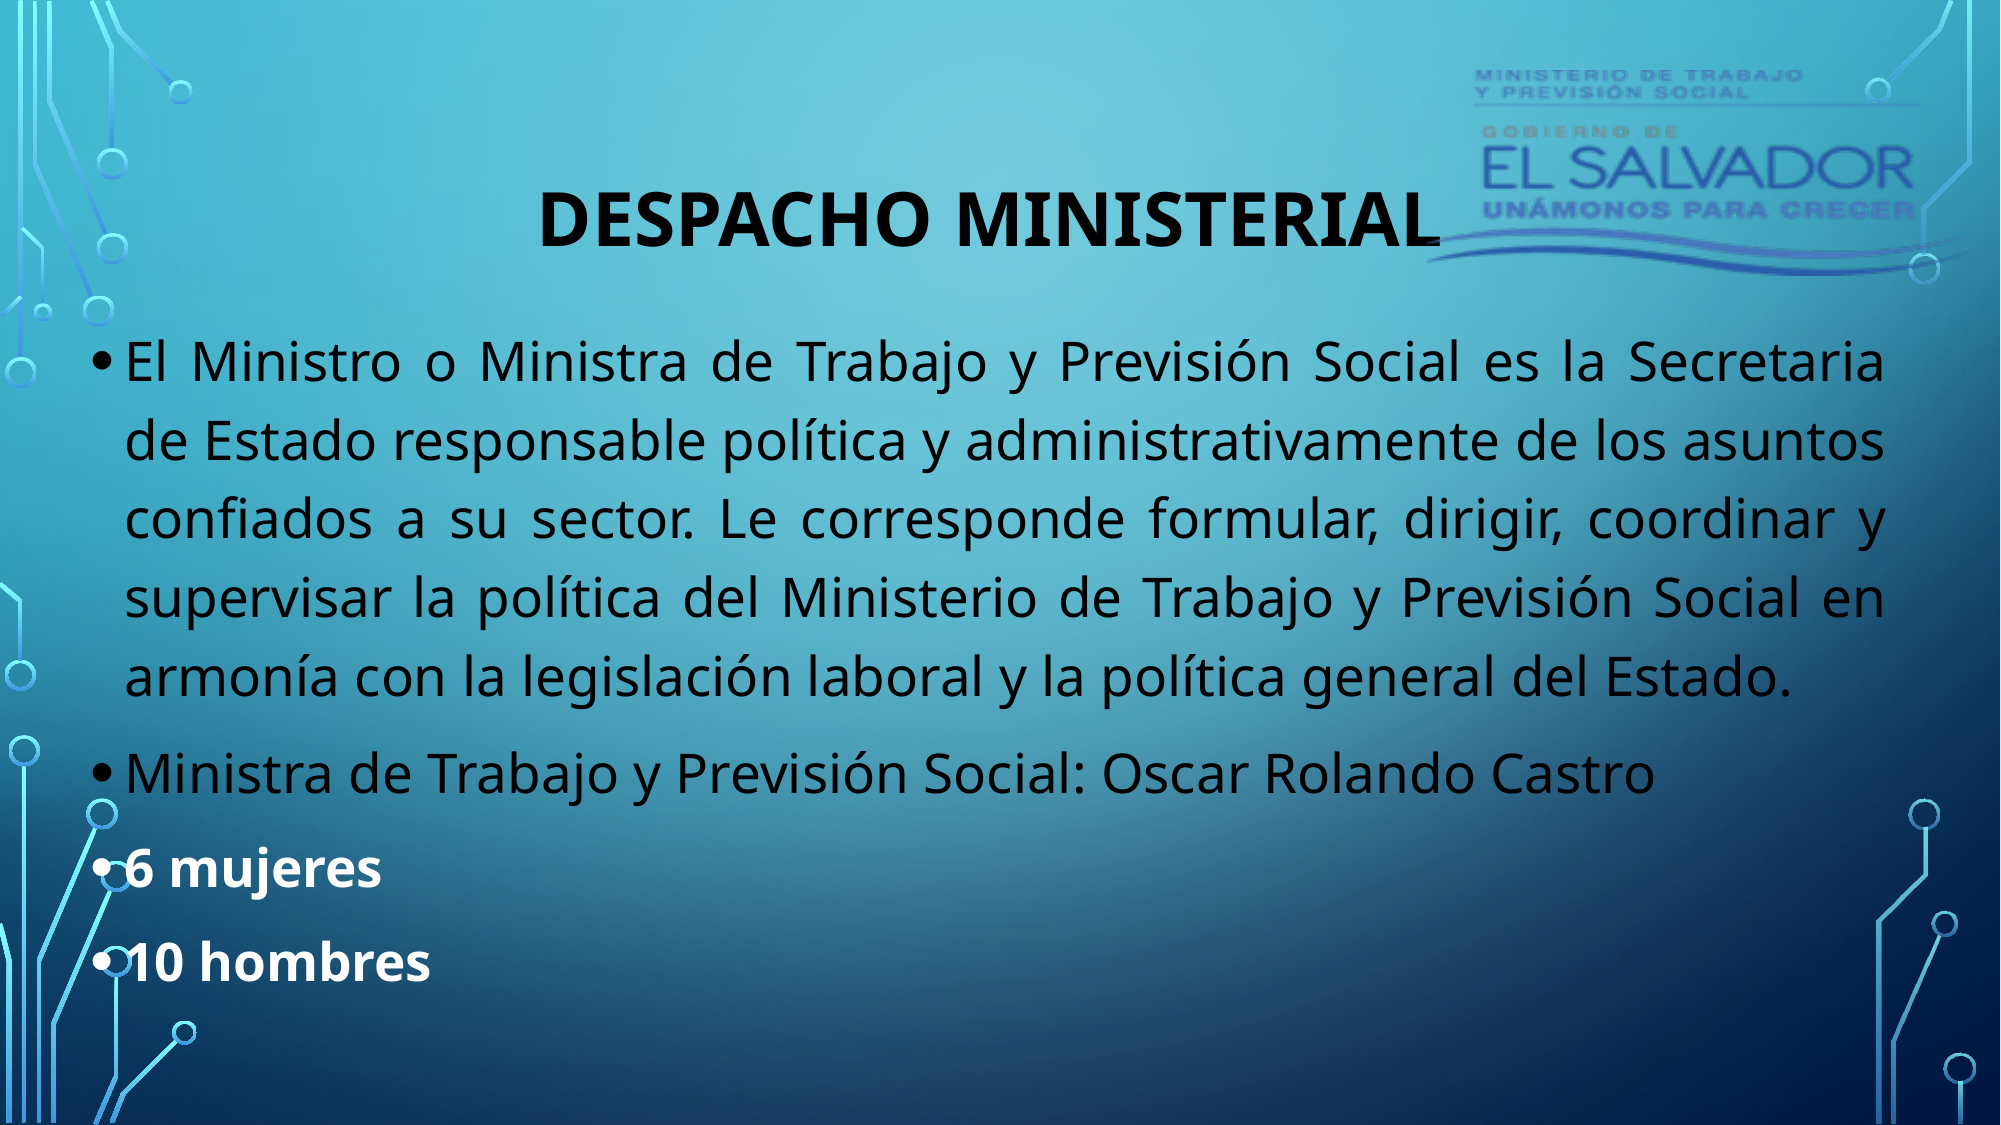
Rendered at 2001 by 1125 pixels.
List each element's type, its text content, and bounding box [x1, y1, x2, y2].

list El Ministro o Ministra de Trabajo y Previsión Social es la Secretaria de Estado responsable política y administrativamente de los asuntos confiados a su sector. Le corresponde formular, dirigir, coordinar y supervisar la política del Ministerio de Trabajo y Previsión Social en armonía con la legislación laboral y la política general del Estado. Ministra de Trabajo y Previsión Social: Oscar Rolando Castro 6 mujeres 10 hombres [75, 305, 1903, 1064]
picture [1426, 70, 1969, 276]
title DESPACHO MINISTERIAL [187, 101, 1813, 305]
